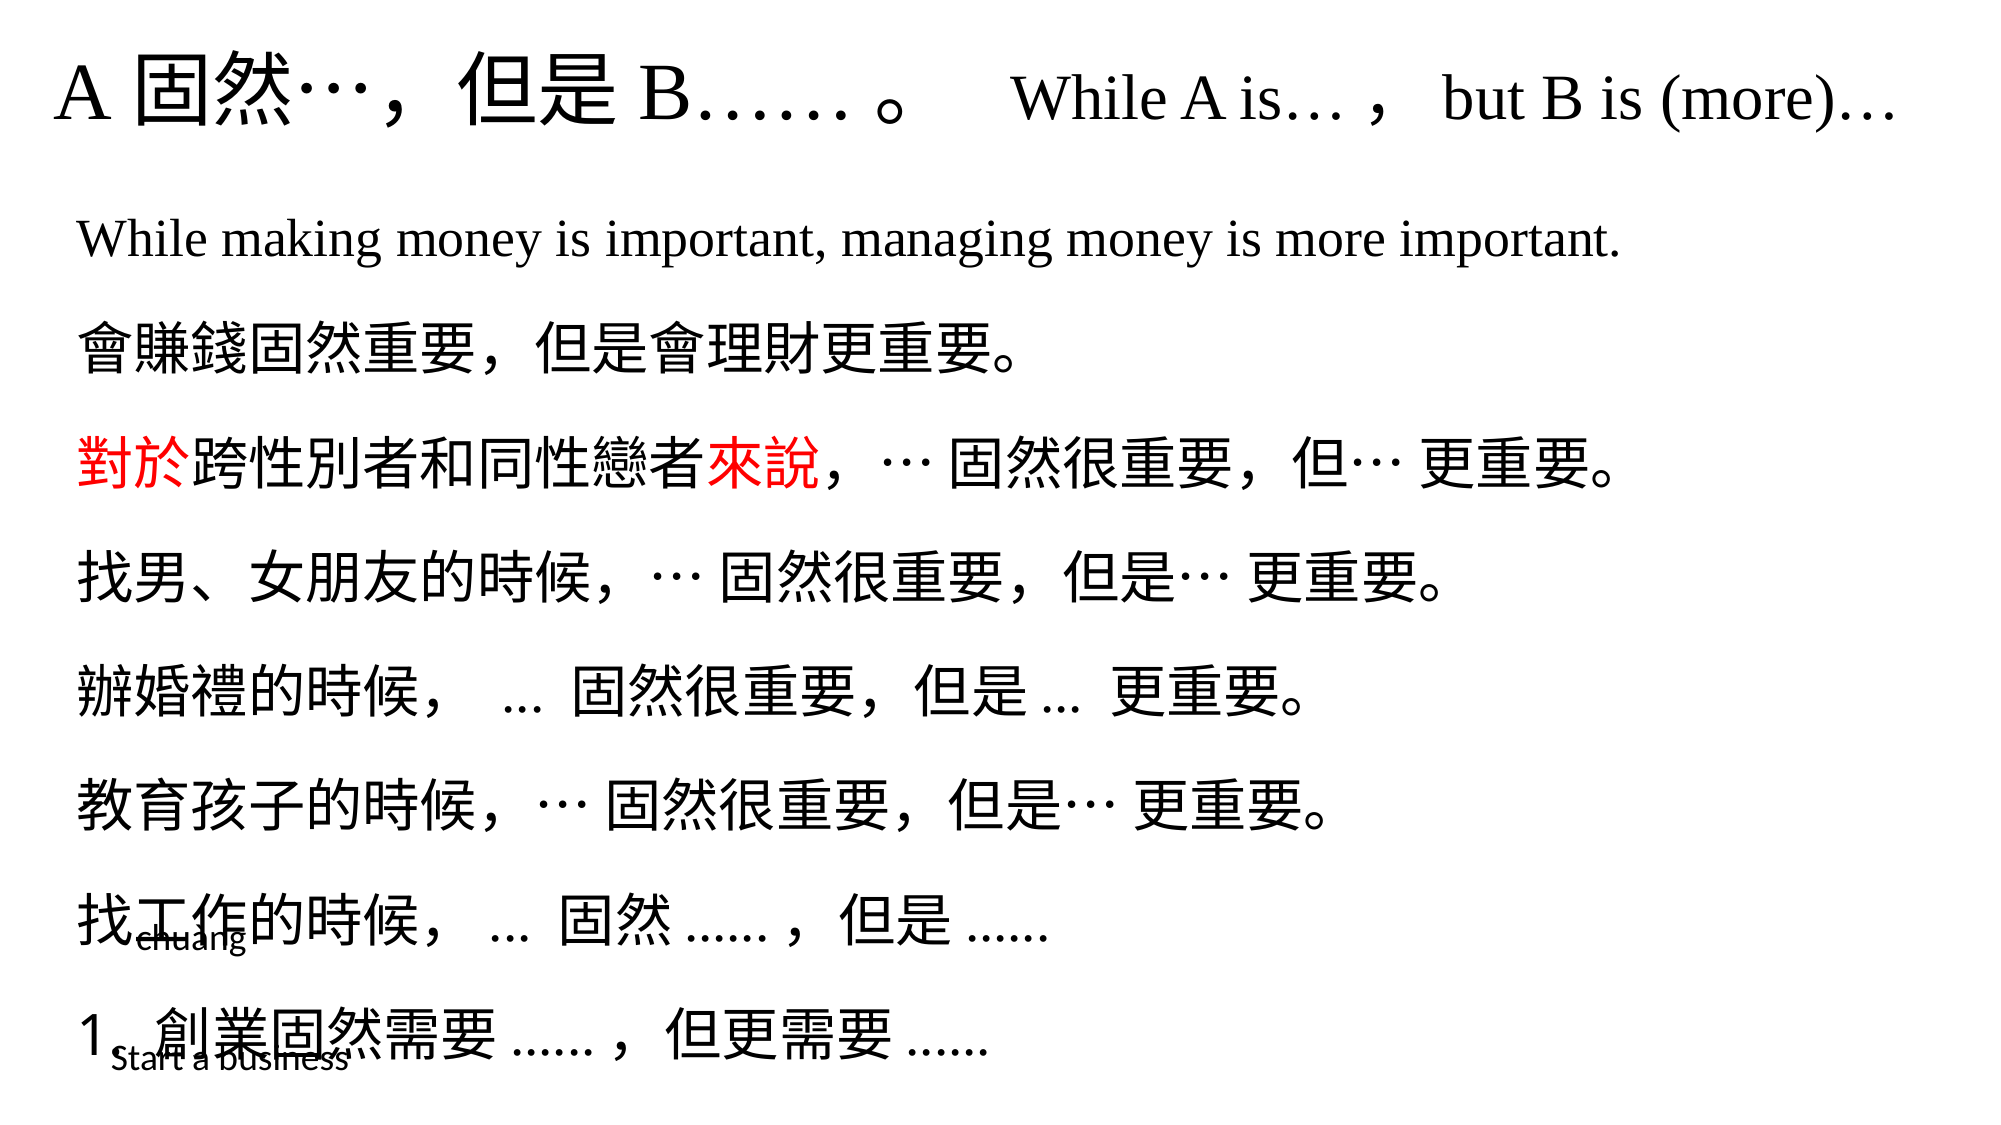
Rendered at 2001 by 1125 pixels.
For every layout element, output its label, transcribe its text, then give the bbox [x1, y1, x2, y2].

list While making money is important, managing money is more important. 會賺錢固然重要，但是會理財更重要。 對於跨性別者和同性戀者來說，… 固然很重要，但… 更重要。 找男、女朋友的時候，… 固然很重要，但是… 更重要。 辦婚禮的時候， ... 固然很重要，但是... 更重要。 教育孩子的時候，… 固然很重要，但是… 更重要。 找工作的時候，... 固然......，但是...... 創業固然需要......，但更需要...... [61, 169, 1962, 1078]
title A固然…，但是B……。 While A is…，but B is (more)… [38, 17, 1962, 170]
text_box Start a business [96, 1025, 365, 1086]
text_box chuàng [121, 905, 262, 966]
